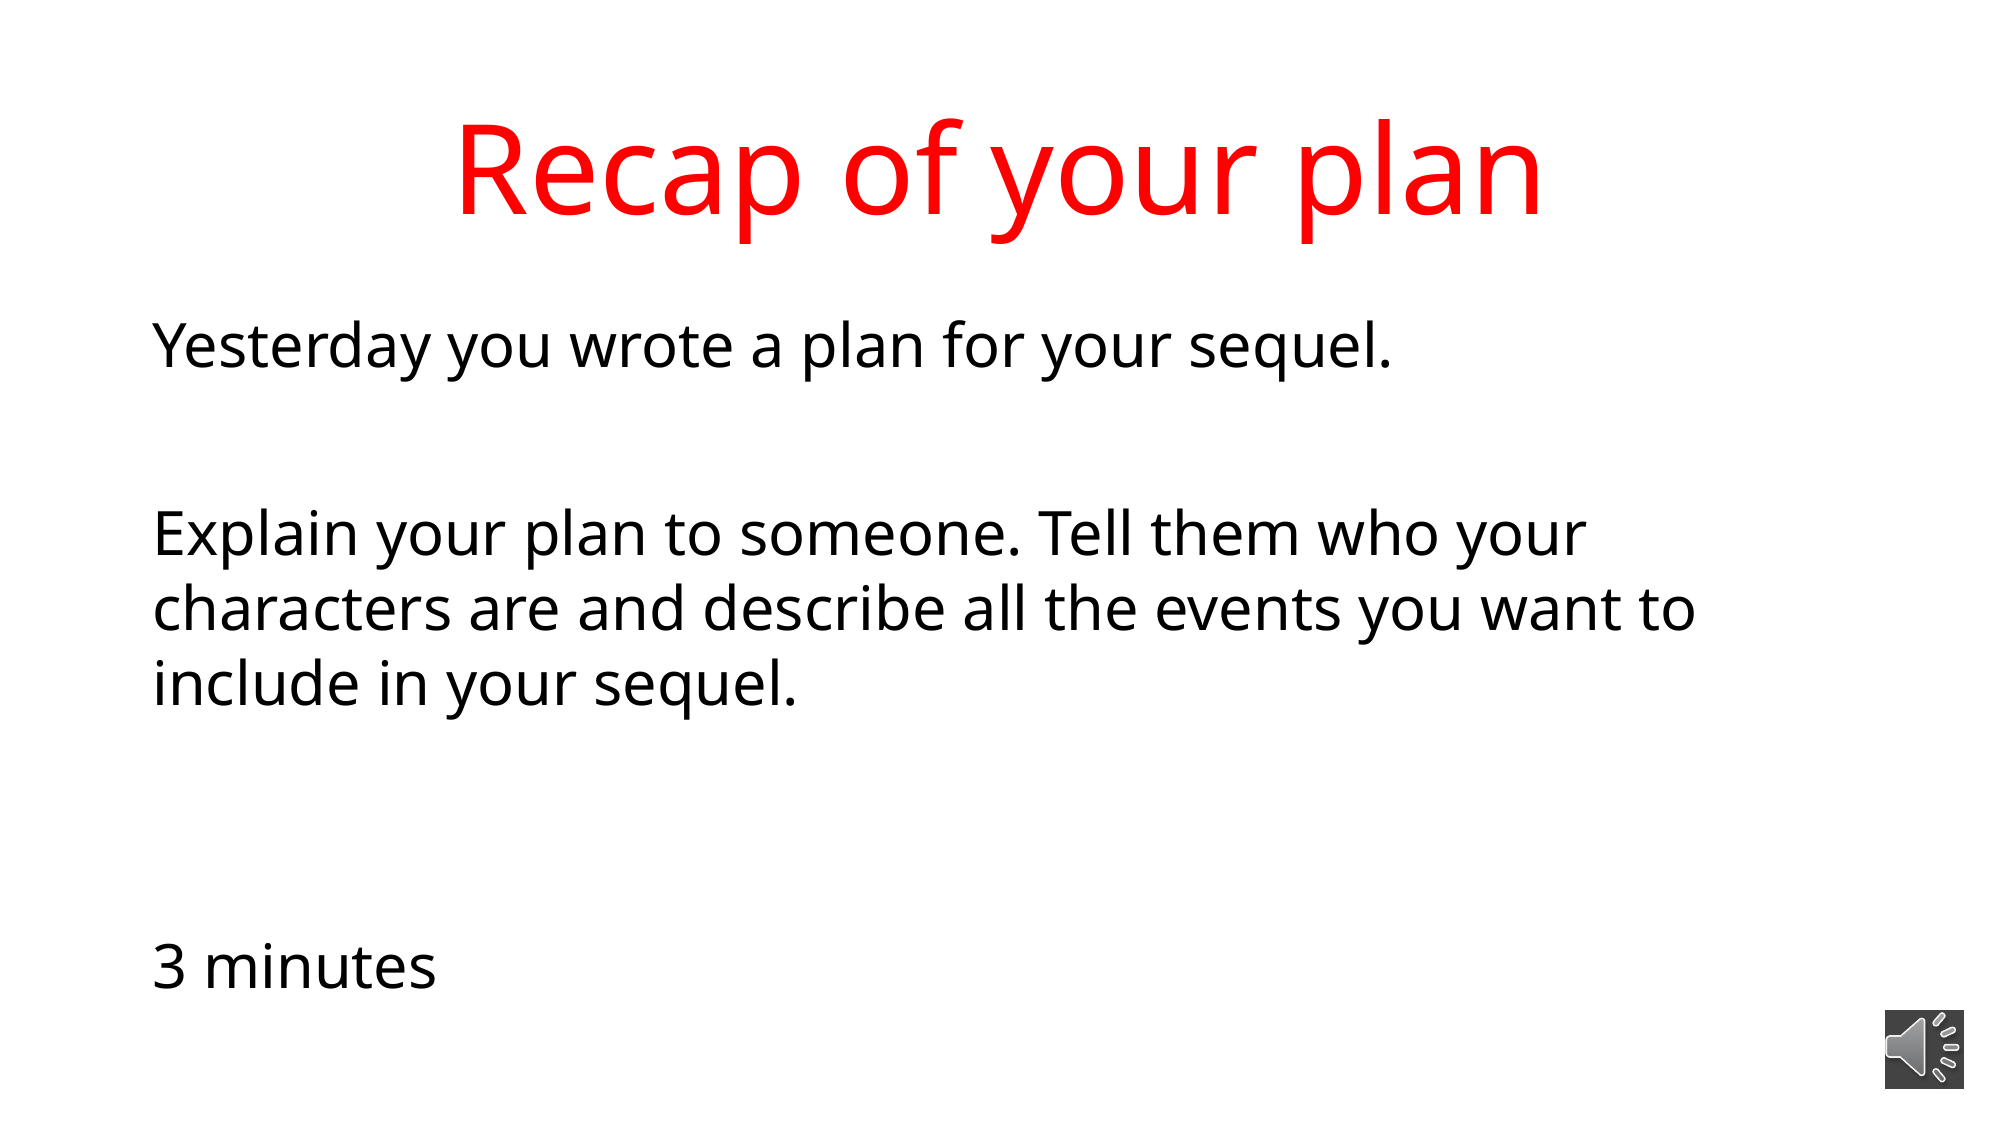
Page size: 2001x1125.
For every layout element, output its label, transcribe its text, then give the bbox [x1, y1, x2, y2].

title Recap of your plan [137, 59, 1863, 278]
list Yesterday you wrote a plan for your sequel. Explain your plan to someone. Tell them who your characters are and describe all the events you want to include in your sequel. 3 minutes [137, 299, 1863, 1014]
picture [1884, 1009, 1965, 1090]
